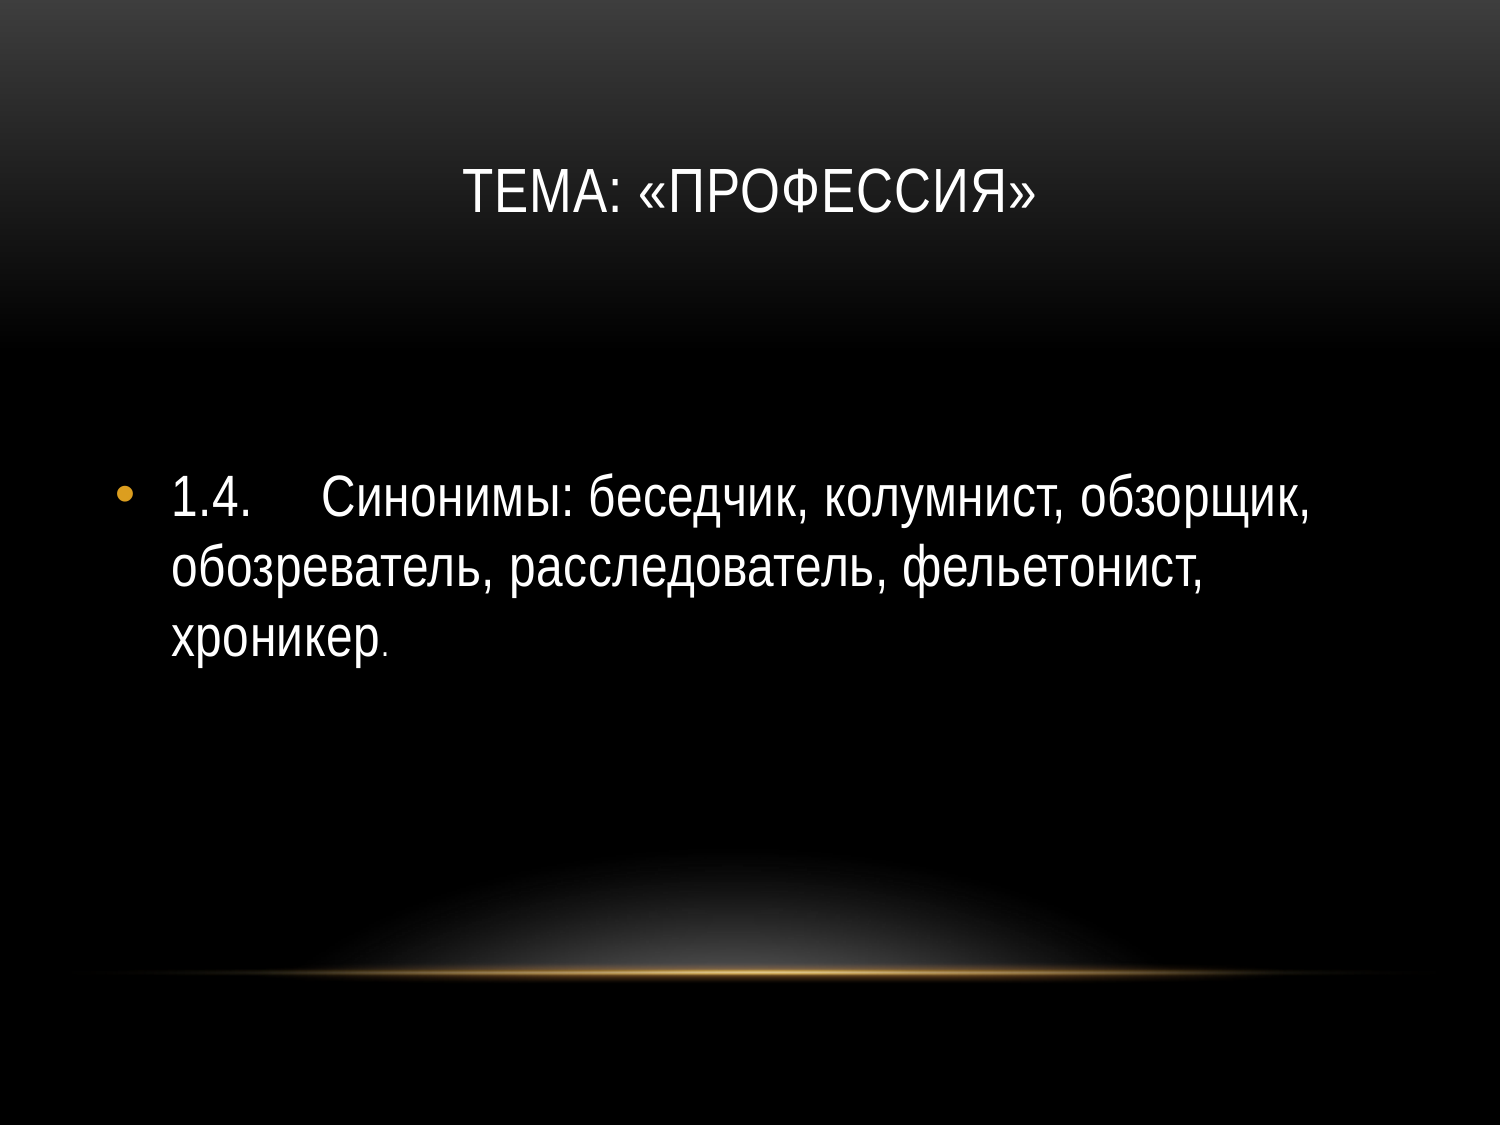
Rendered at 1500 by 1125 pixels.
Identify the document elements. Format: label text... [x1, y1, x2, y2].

picture [0, 0, 1500, 1125]
list 1.4. Синонимы: беседчик, колумнист, обзорщик, обозреватель, расследователь, фельетонист, хроникер. [99, 262, 1400, 938]
title Тема: «ПРОФЕССИЯ» [99, 45, 1400, 233]
